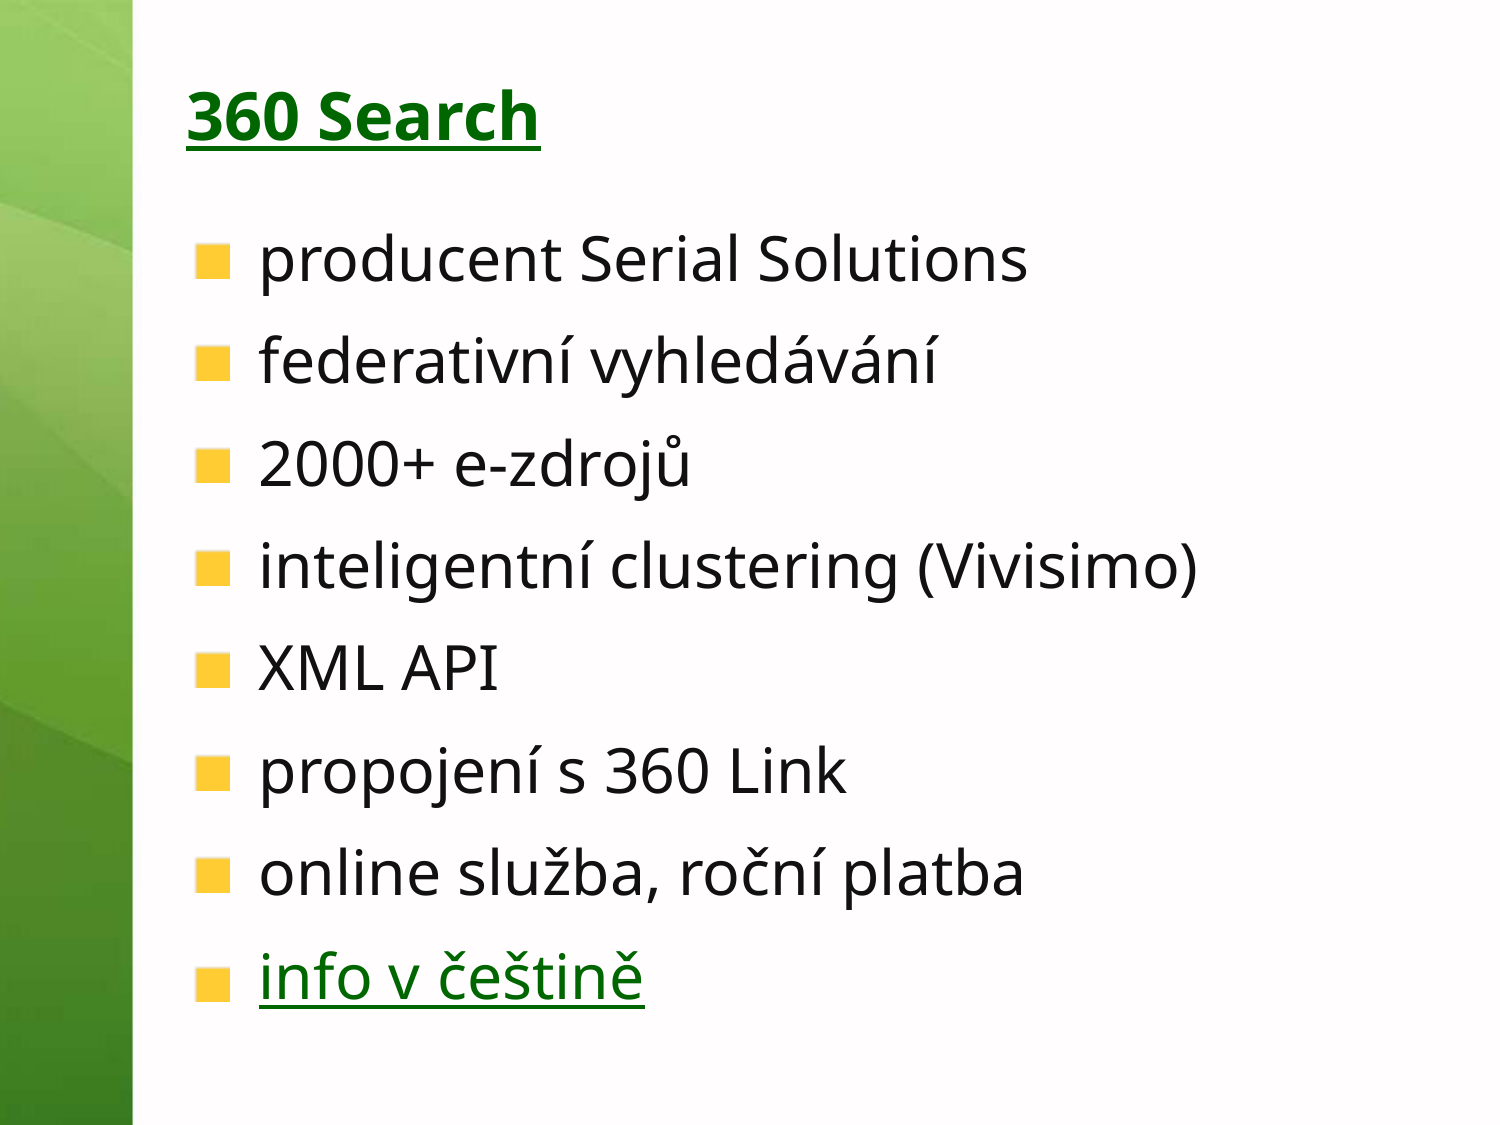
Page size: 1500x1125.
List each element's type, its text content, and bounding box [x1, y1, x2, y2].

picture [0, 0, 1500, 1125]
list producent Serial Solutions federativní vyhledávání 2000+ e-zdrojů inteligentní clustering (Vivisimo) XML API propojení s 360 Link online služba, roční platba info v češtině [171, 196, 1447, 1094]
title 360 Search [171, 77, 1447, 161]
